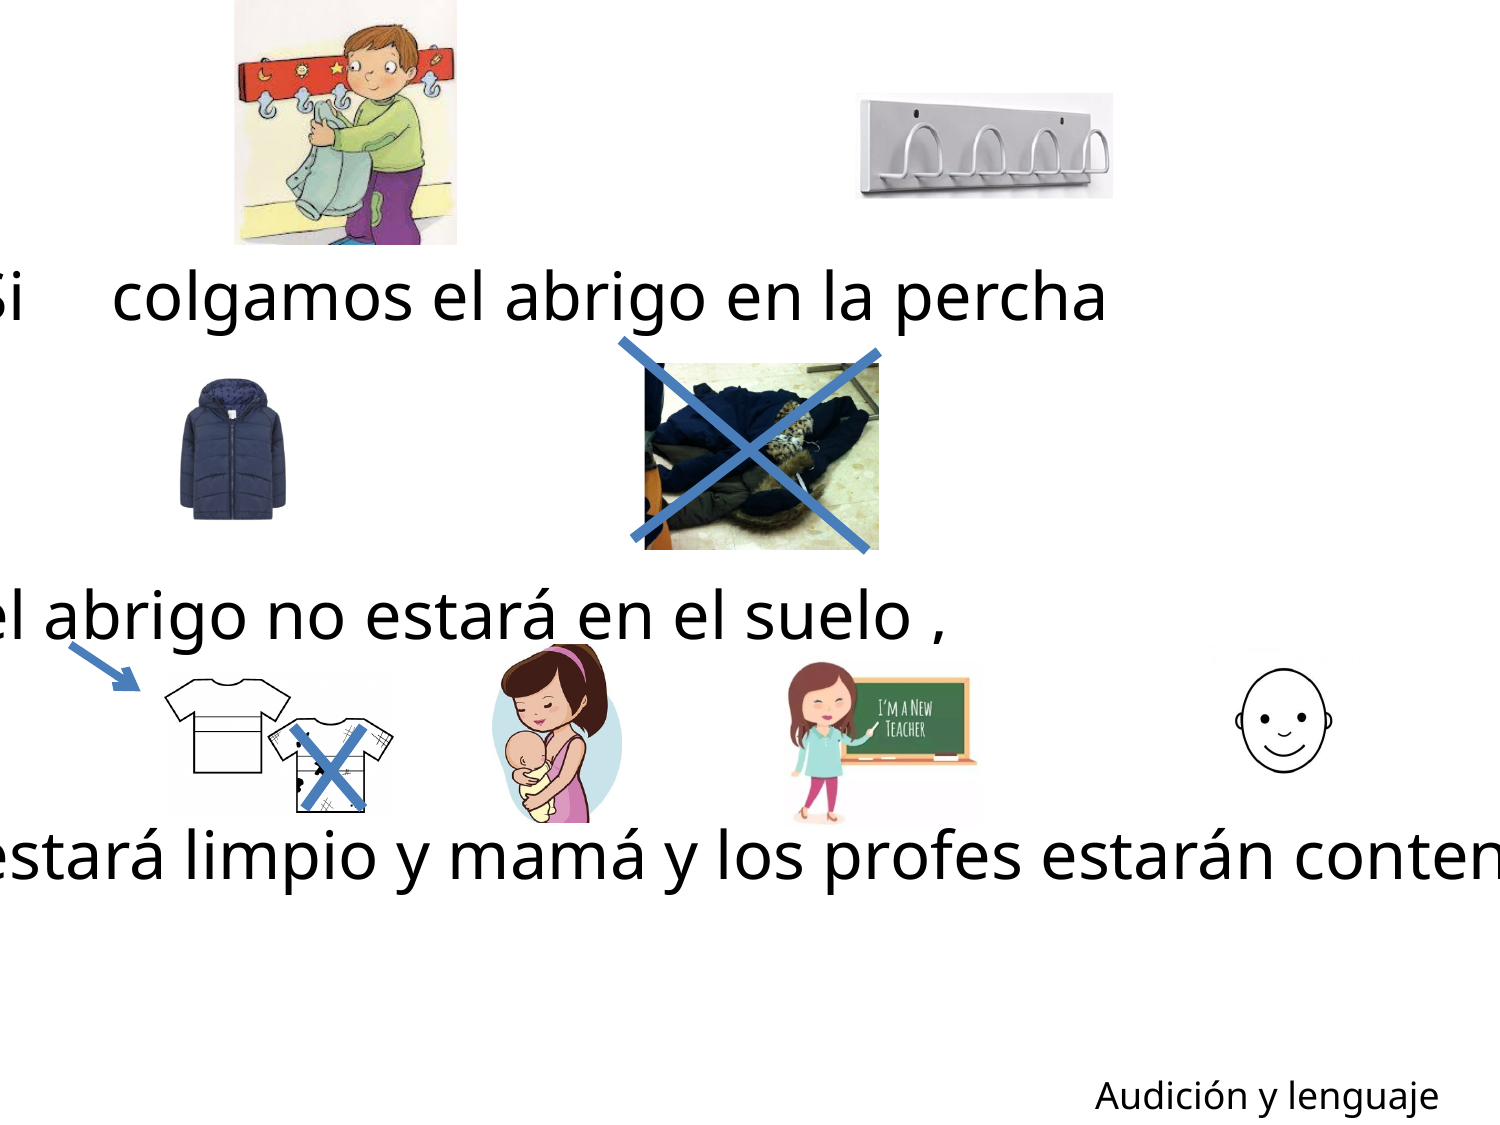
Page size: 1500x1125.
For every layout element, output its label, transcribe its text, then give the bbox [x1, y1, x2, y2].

picture [855, 70, 1114, 226]
picture [234, 0, 458, 245]
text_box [292, 737, 376, 798]
picture [163, 667, 396, 821]
picture [773, 644, 983, 827]
picture [868, 540, 880, 550]
picture [128, 351, 345, 568]
picture [491, 644, 622, 823]
text_box Si colgamos el abrigo en la percha el abrigo no estará en el suelo , estará limpio y mamá y los profes estarán contentos. [0, 246, 1500, 901]
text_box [632, 351, 880, 540]
picture [1206, 644, 1360, 798]
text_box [620, 339, 868, 551]
text_box Audición y lenguaje [1080, 1064, 1456, 1125]
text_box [286, 732, 370, 803]
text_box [70, 644, 141, 692]
